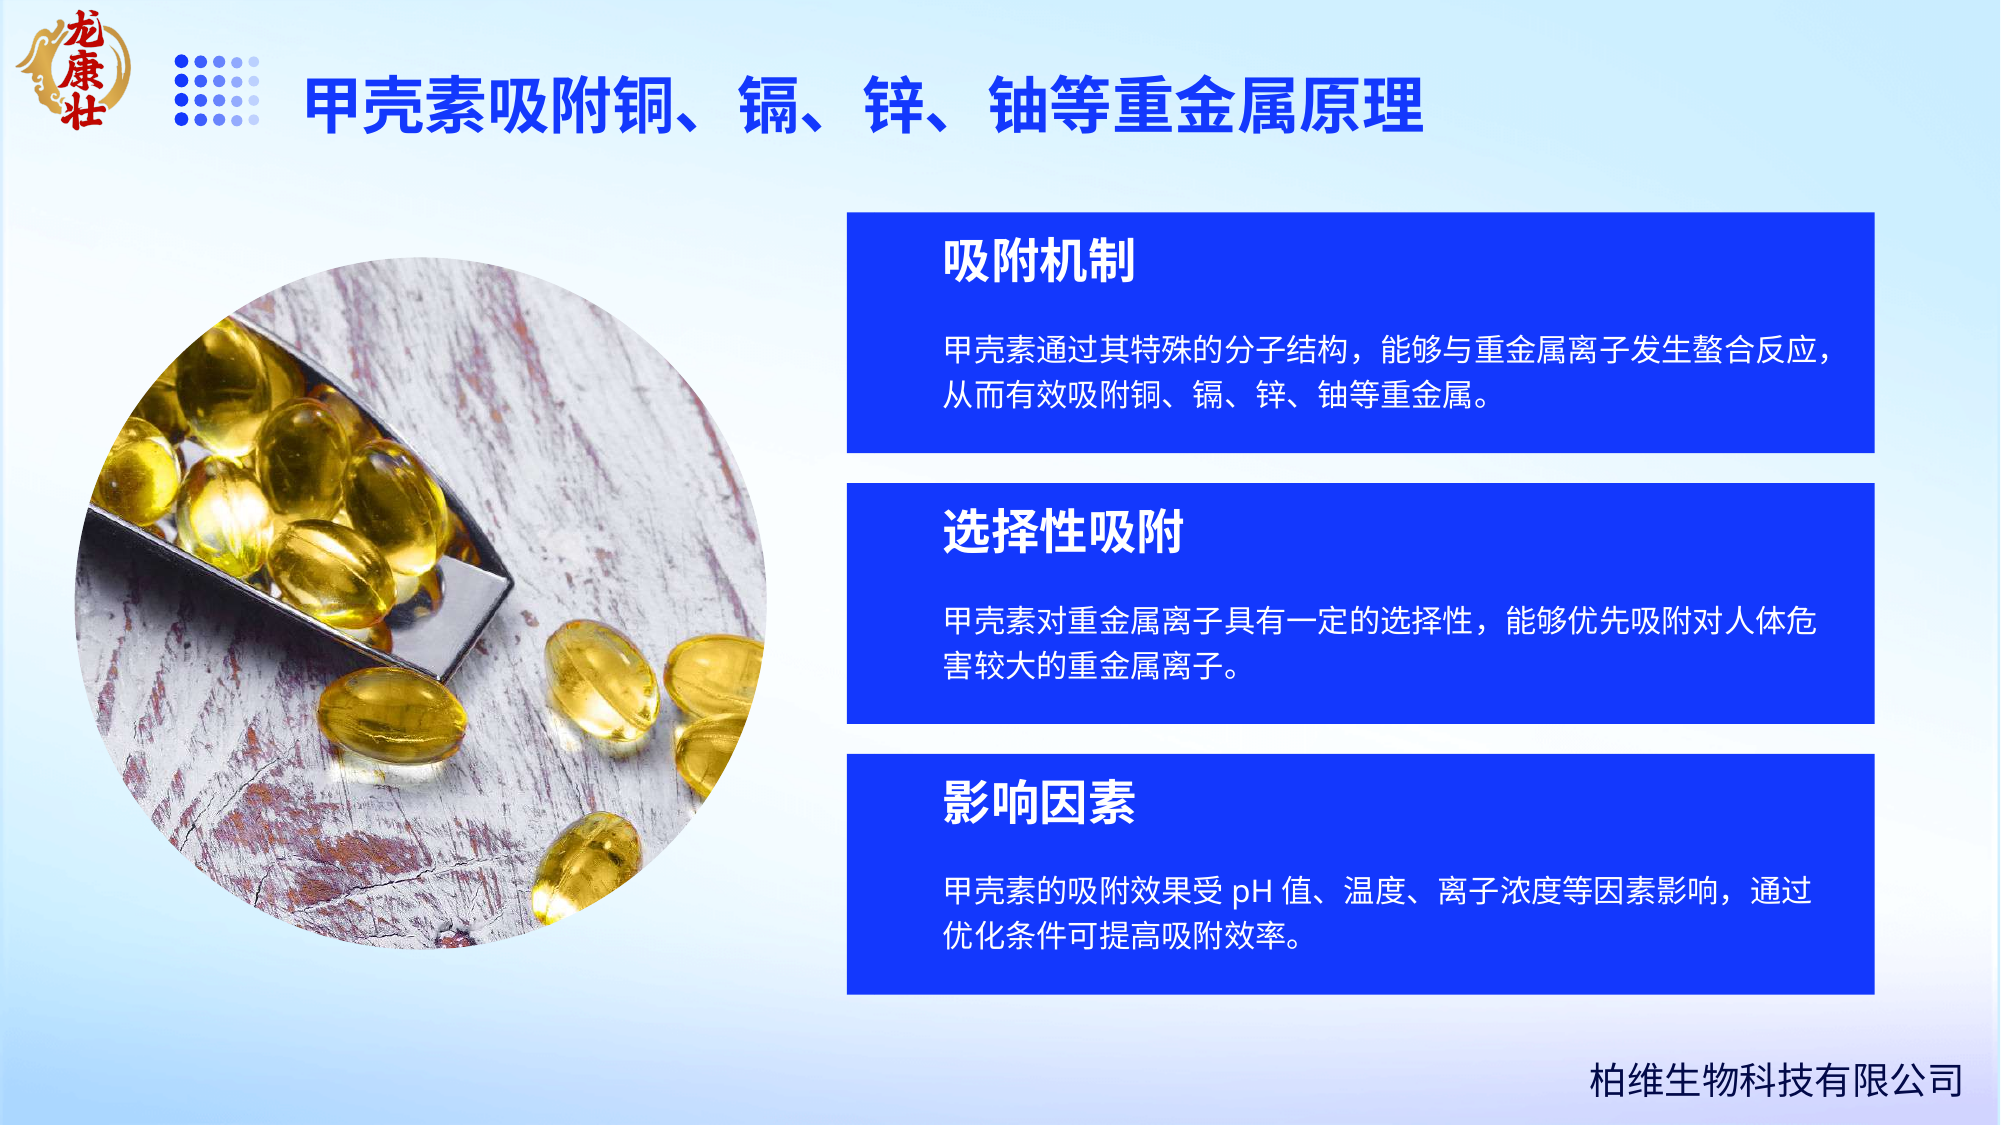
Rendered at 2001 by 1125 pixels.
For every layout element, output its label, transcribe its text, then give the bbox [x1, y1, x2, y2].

picture [0, 0, 2001, 1125]
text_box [846, 212, 1875, 454]
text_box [846, 753, 1875, 995]
text_box 柏维生物科技有限公司 [1575, 1049, 2000, 1110]
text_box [174, 15, 1921, 166]
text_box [846, 482, 1875, 725]
